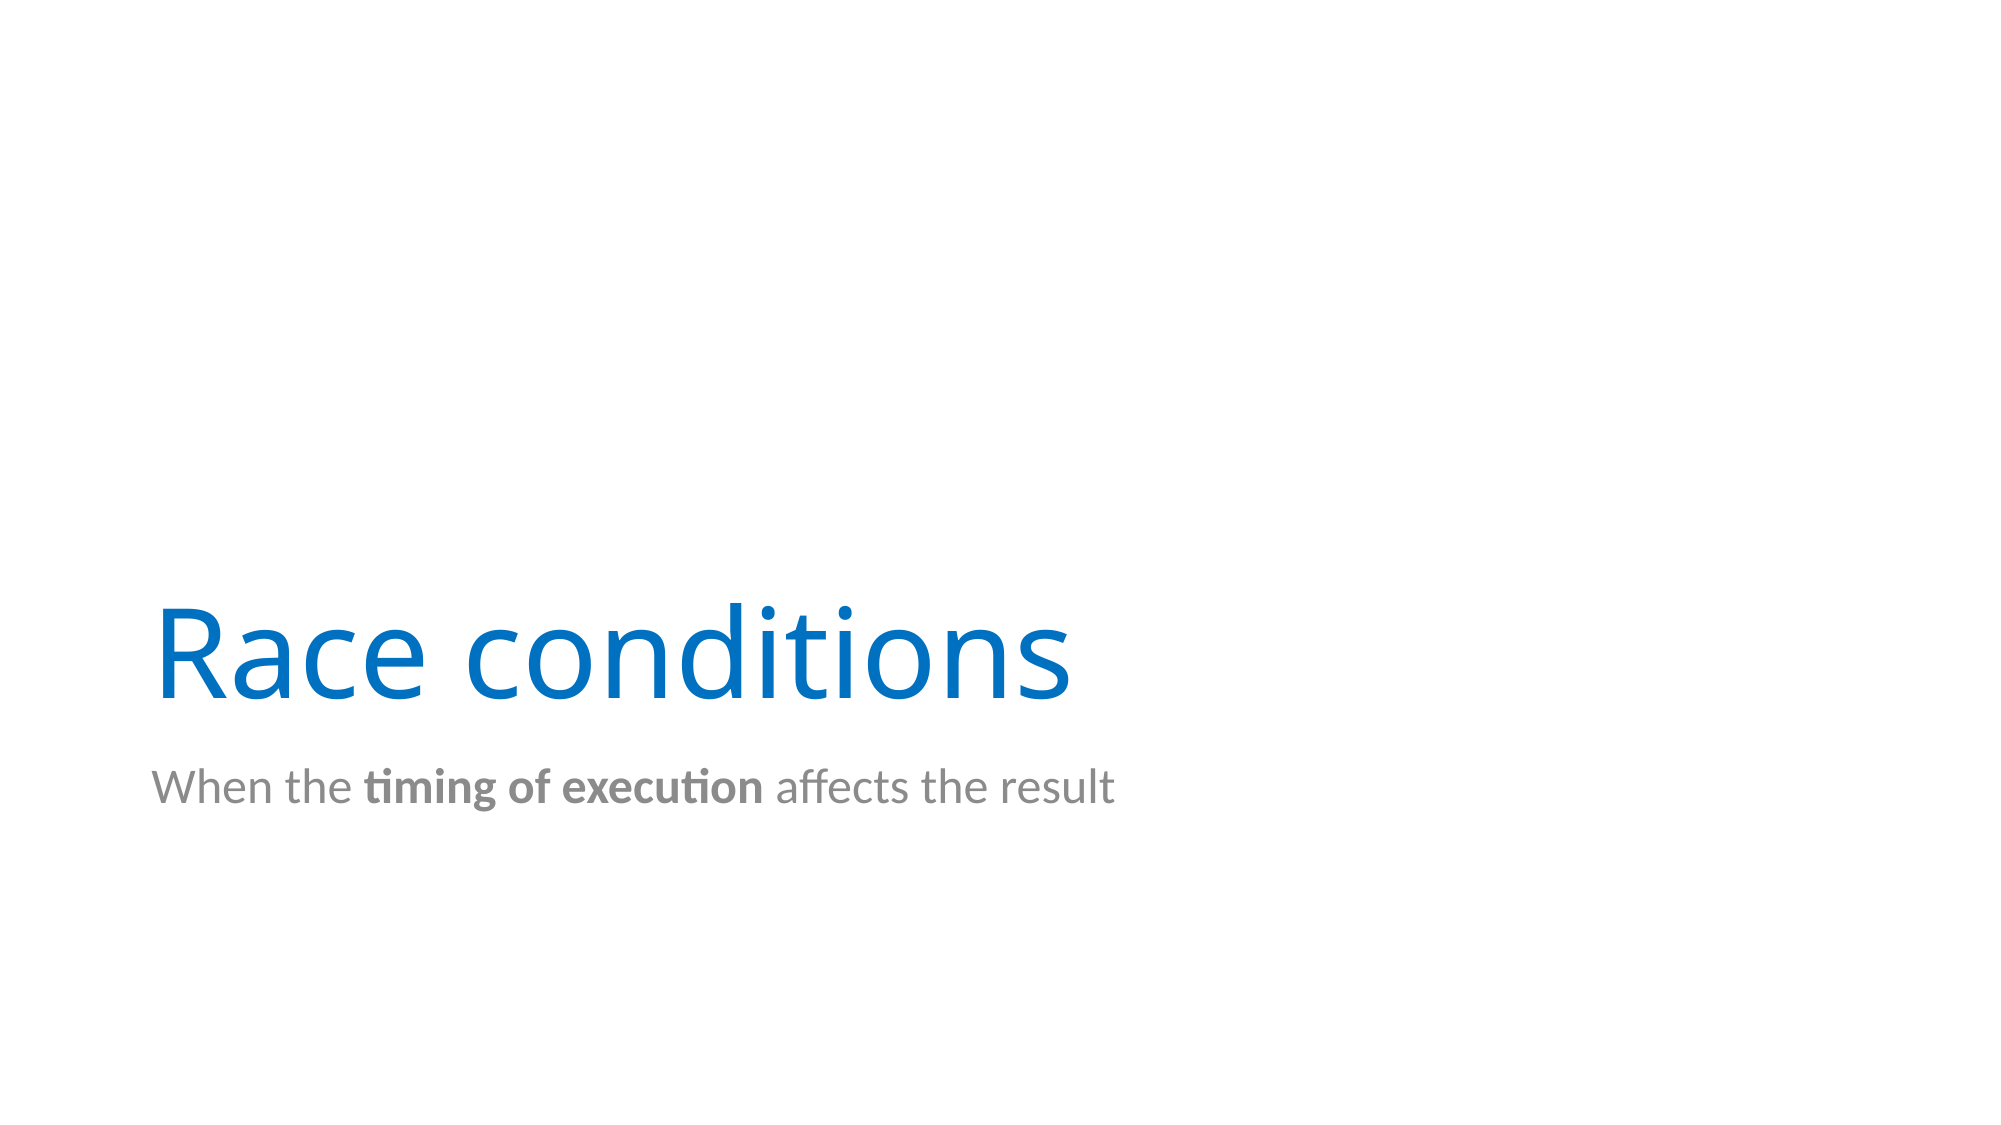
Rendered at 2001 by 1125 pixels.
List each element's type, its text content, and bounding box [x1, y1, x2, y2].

title Race conditions [136, 280, 1862, 733]
list When the timing of execution affects the result [136, 752, 1862, 999]
